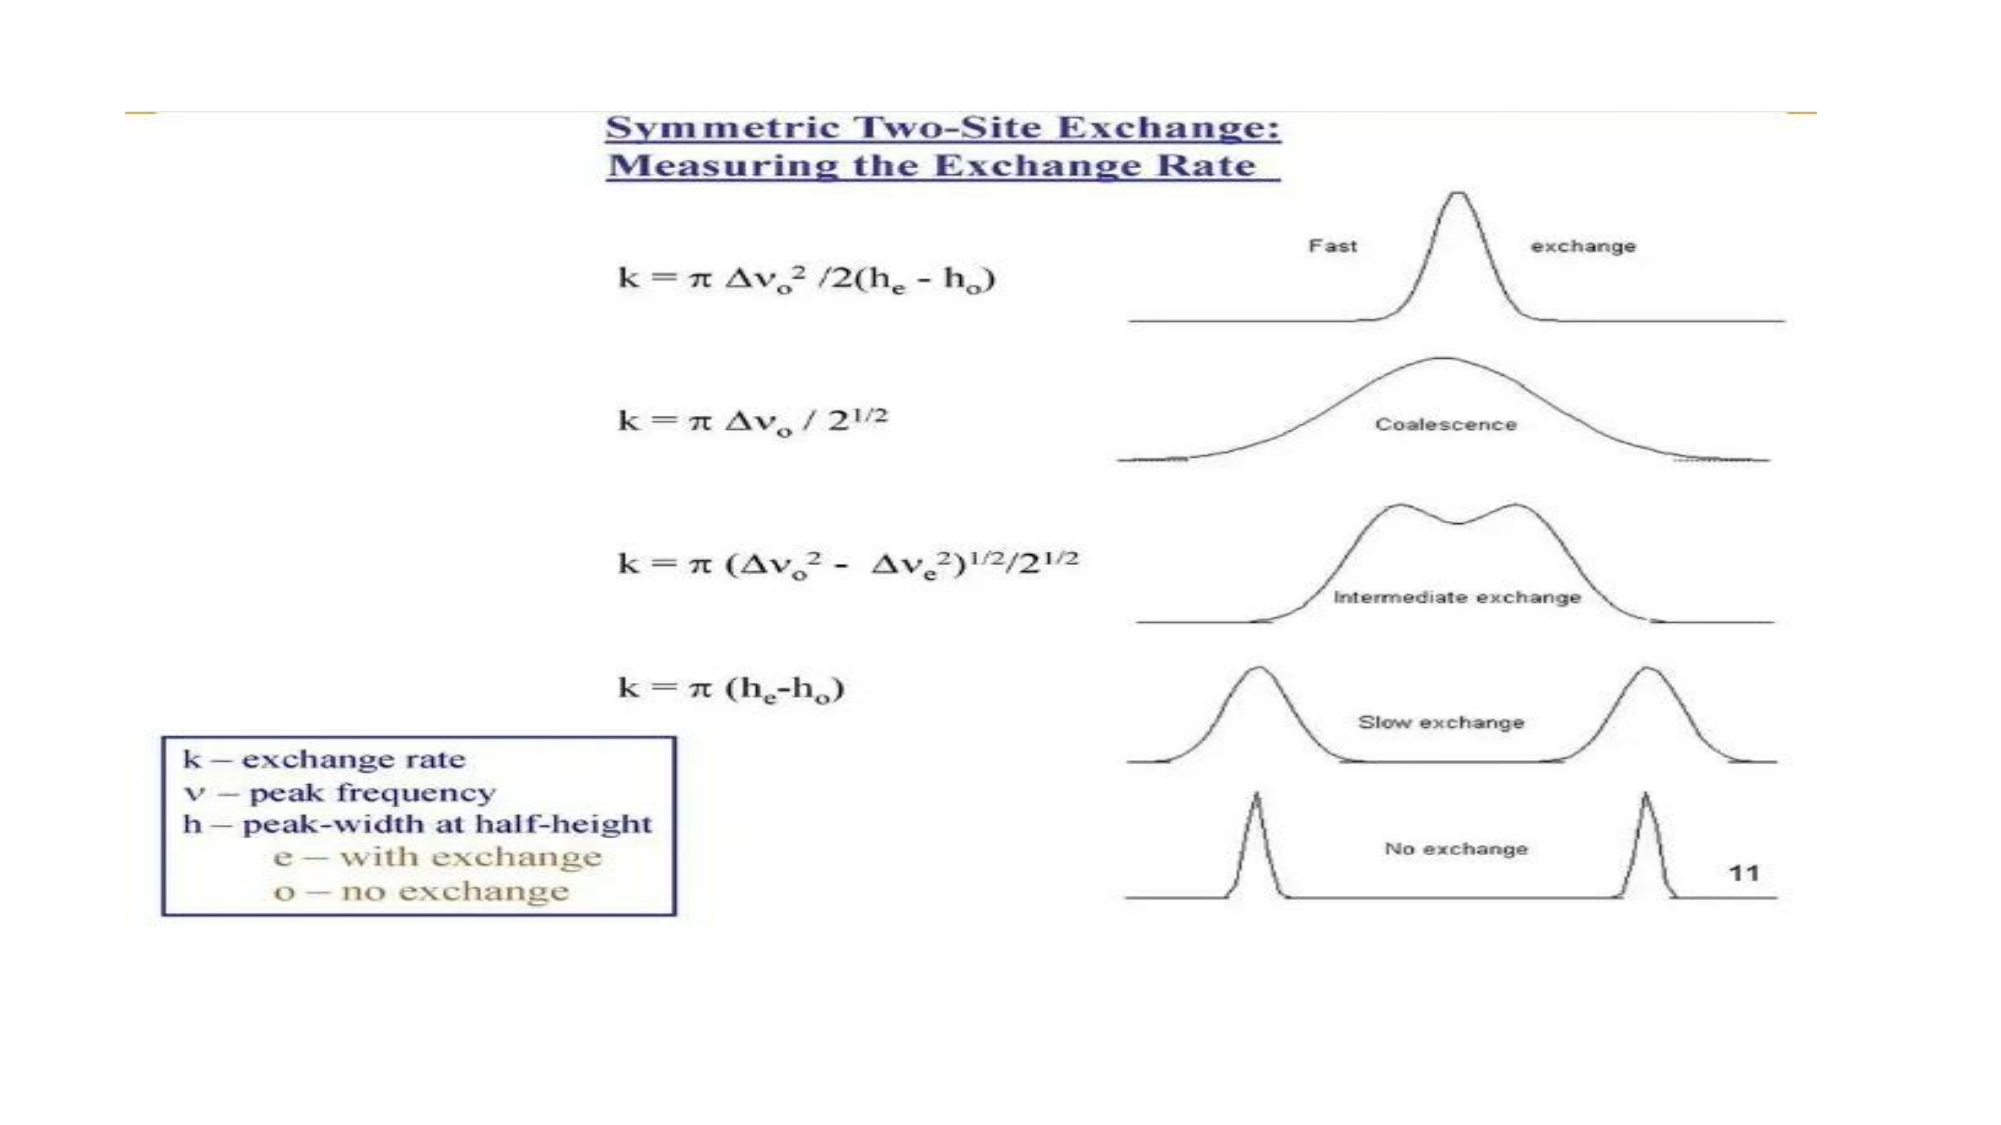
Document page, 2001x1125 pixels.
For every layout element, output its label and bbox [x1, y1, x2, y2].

list [125, 111, 1817, 1014]
